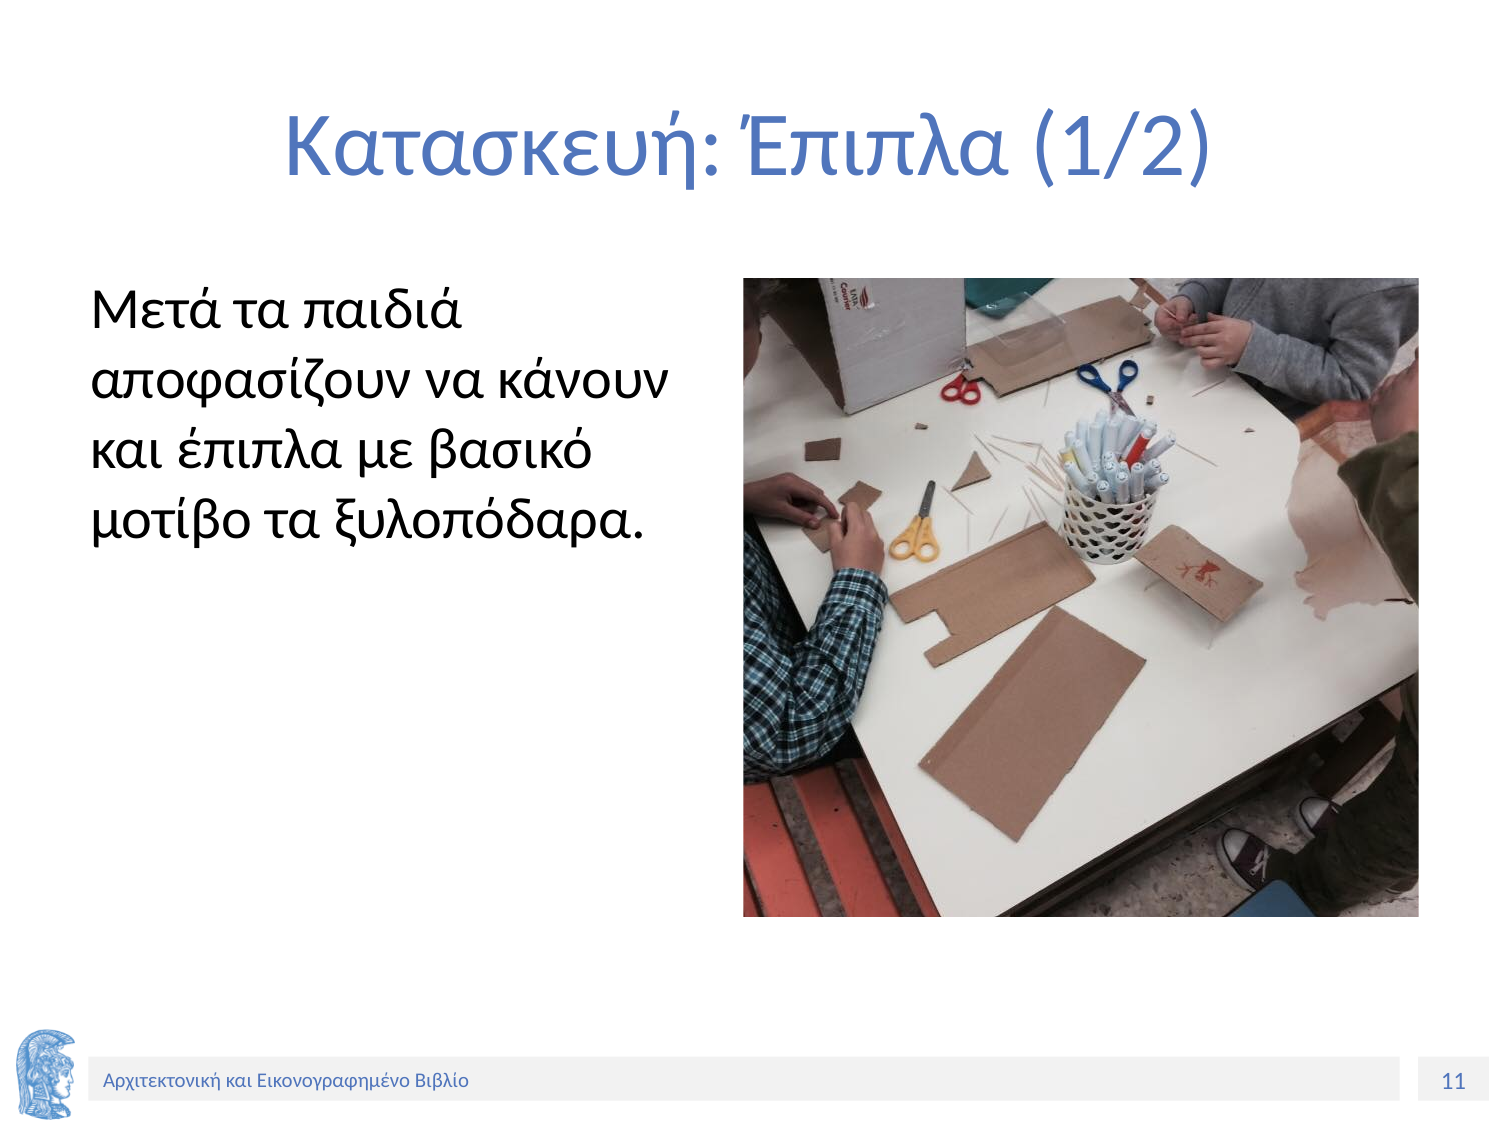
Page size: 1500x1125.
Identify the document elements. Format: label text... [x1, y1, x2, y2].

picture [9, 1026, 81, 1120]
list Μετά τα παιδιά αποφασίζουν να κάνουν και έπιπλα με βασικό μοτίβο τα ξυλοπόδαρα. [75, 262, 738, 1005]
title Κατασκευή: Έπιπλα (1/2) [75, 45, 1425, 233]
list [742, 278, 1419, 918]
